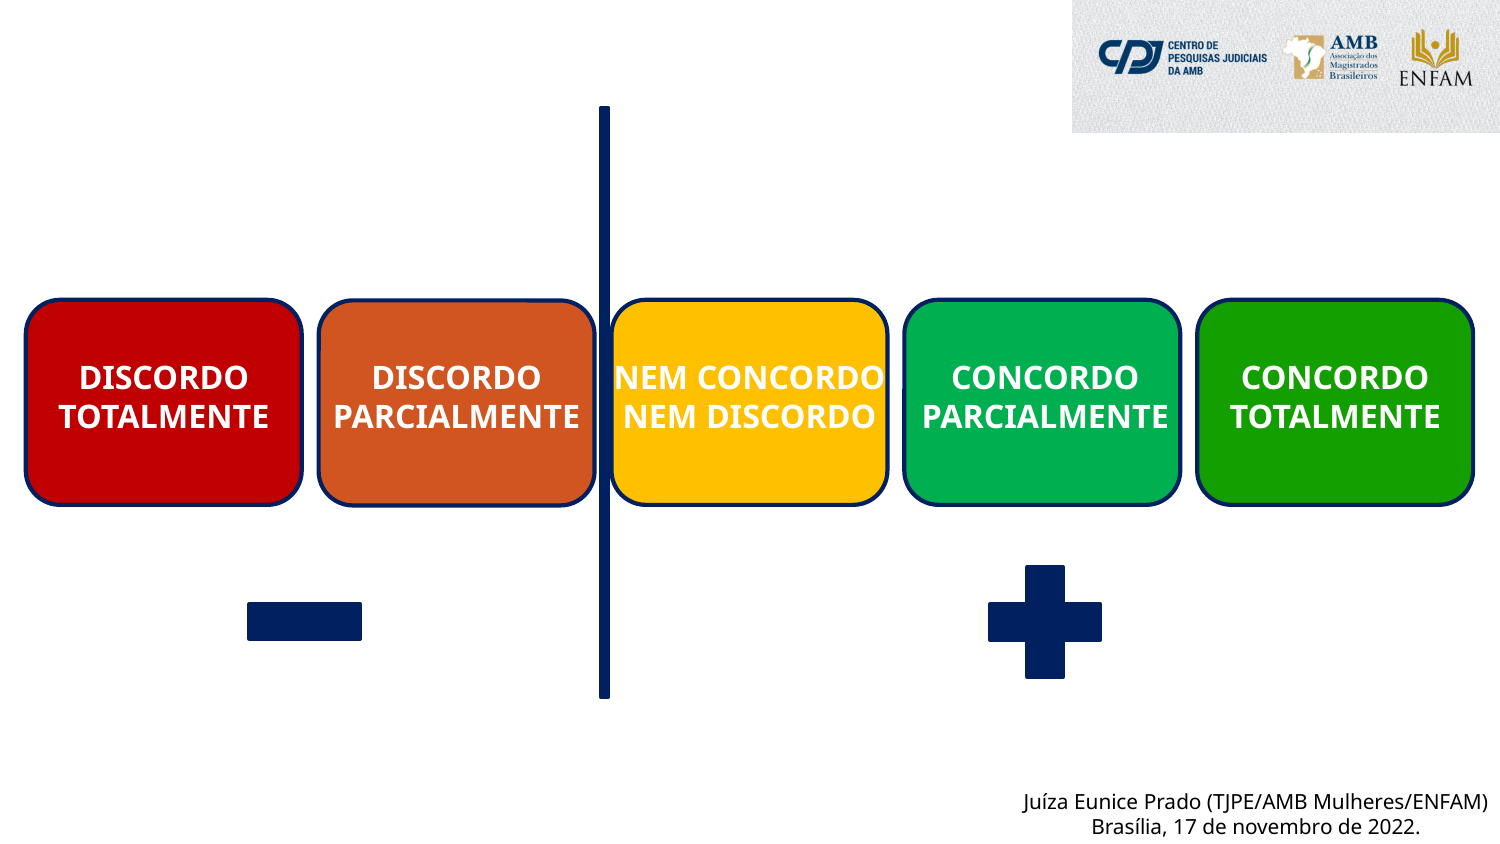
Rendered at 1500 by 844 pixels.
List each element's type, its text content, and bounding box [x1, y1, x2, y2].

text_box [316, 463, 597, 508]
text_box [610, 463, 890, 507]
text_box CONCORDO PARCIALMENTE [908, 342, 1203, 463]
text_box [1195, 463, 1476, 507]
text_box NEM CONCORDO NEM DISCORDO [591, 342, 599, 463]
text_box [23, 297, 304, 342]
text_box NEM CONCORDO NEM DISCORDO [610, 342, 908, 463]
text_box [247, 602, 362, 641]
picture [1072, 0, 1500, 133]
text_box [23, 463, 304, 507]
text_box CONCORDO TOTALMENTE [1203, 342, 1493, 463]
text_box [1195, 297, 1476, 342]
text_box [316, 298, 597, 342]
text_box DISCORDO TOTALMENTE [5, 342, 298, 463]
text_box [988, 565, 1102, 679]
text_box DISCORDO PARCIALMENTE [298, 342, 591, 463]
text_box [902, 297, 1183, 342]
text_box [599, 106, 610, 699]
text_box Juíza Eunice Prado (TJPE/AMB Mulheres/ENFAM) Brasília, 17 de novembro de 2022. [1001, 773, 1500, 837]
text_box [902, 463, 1183, 507]
text_box [610, 297, 890, 342]
